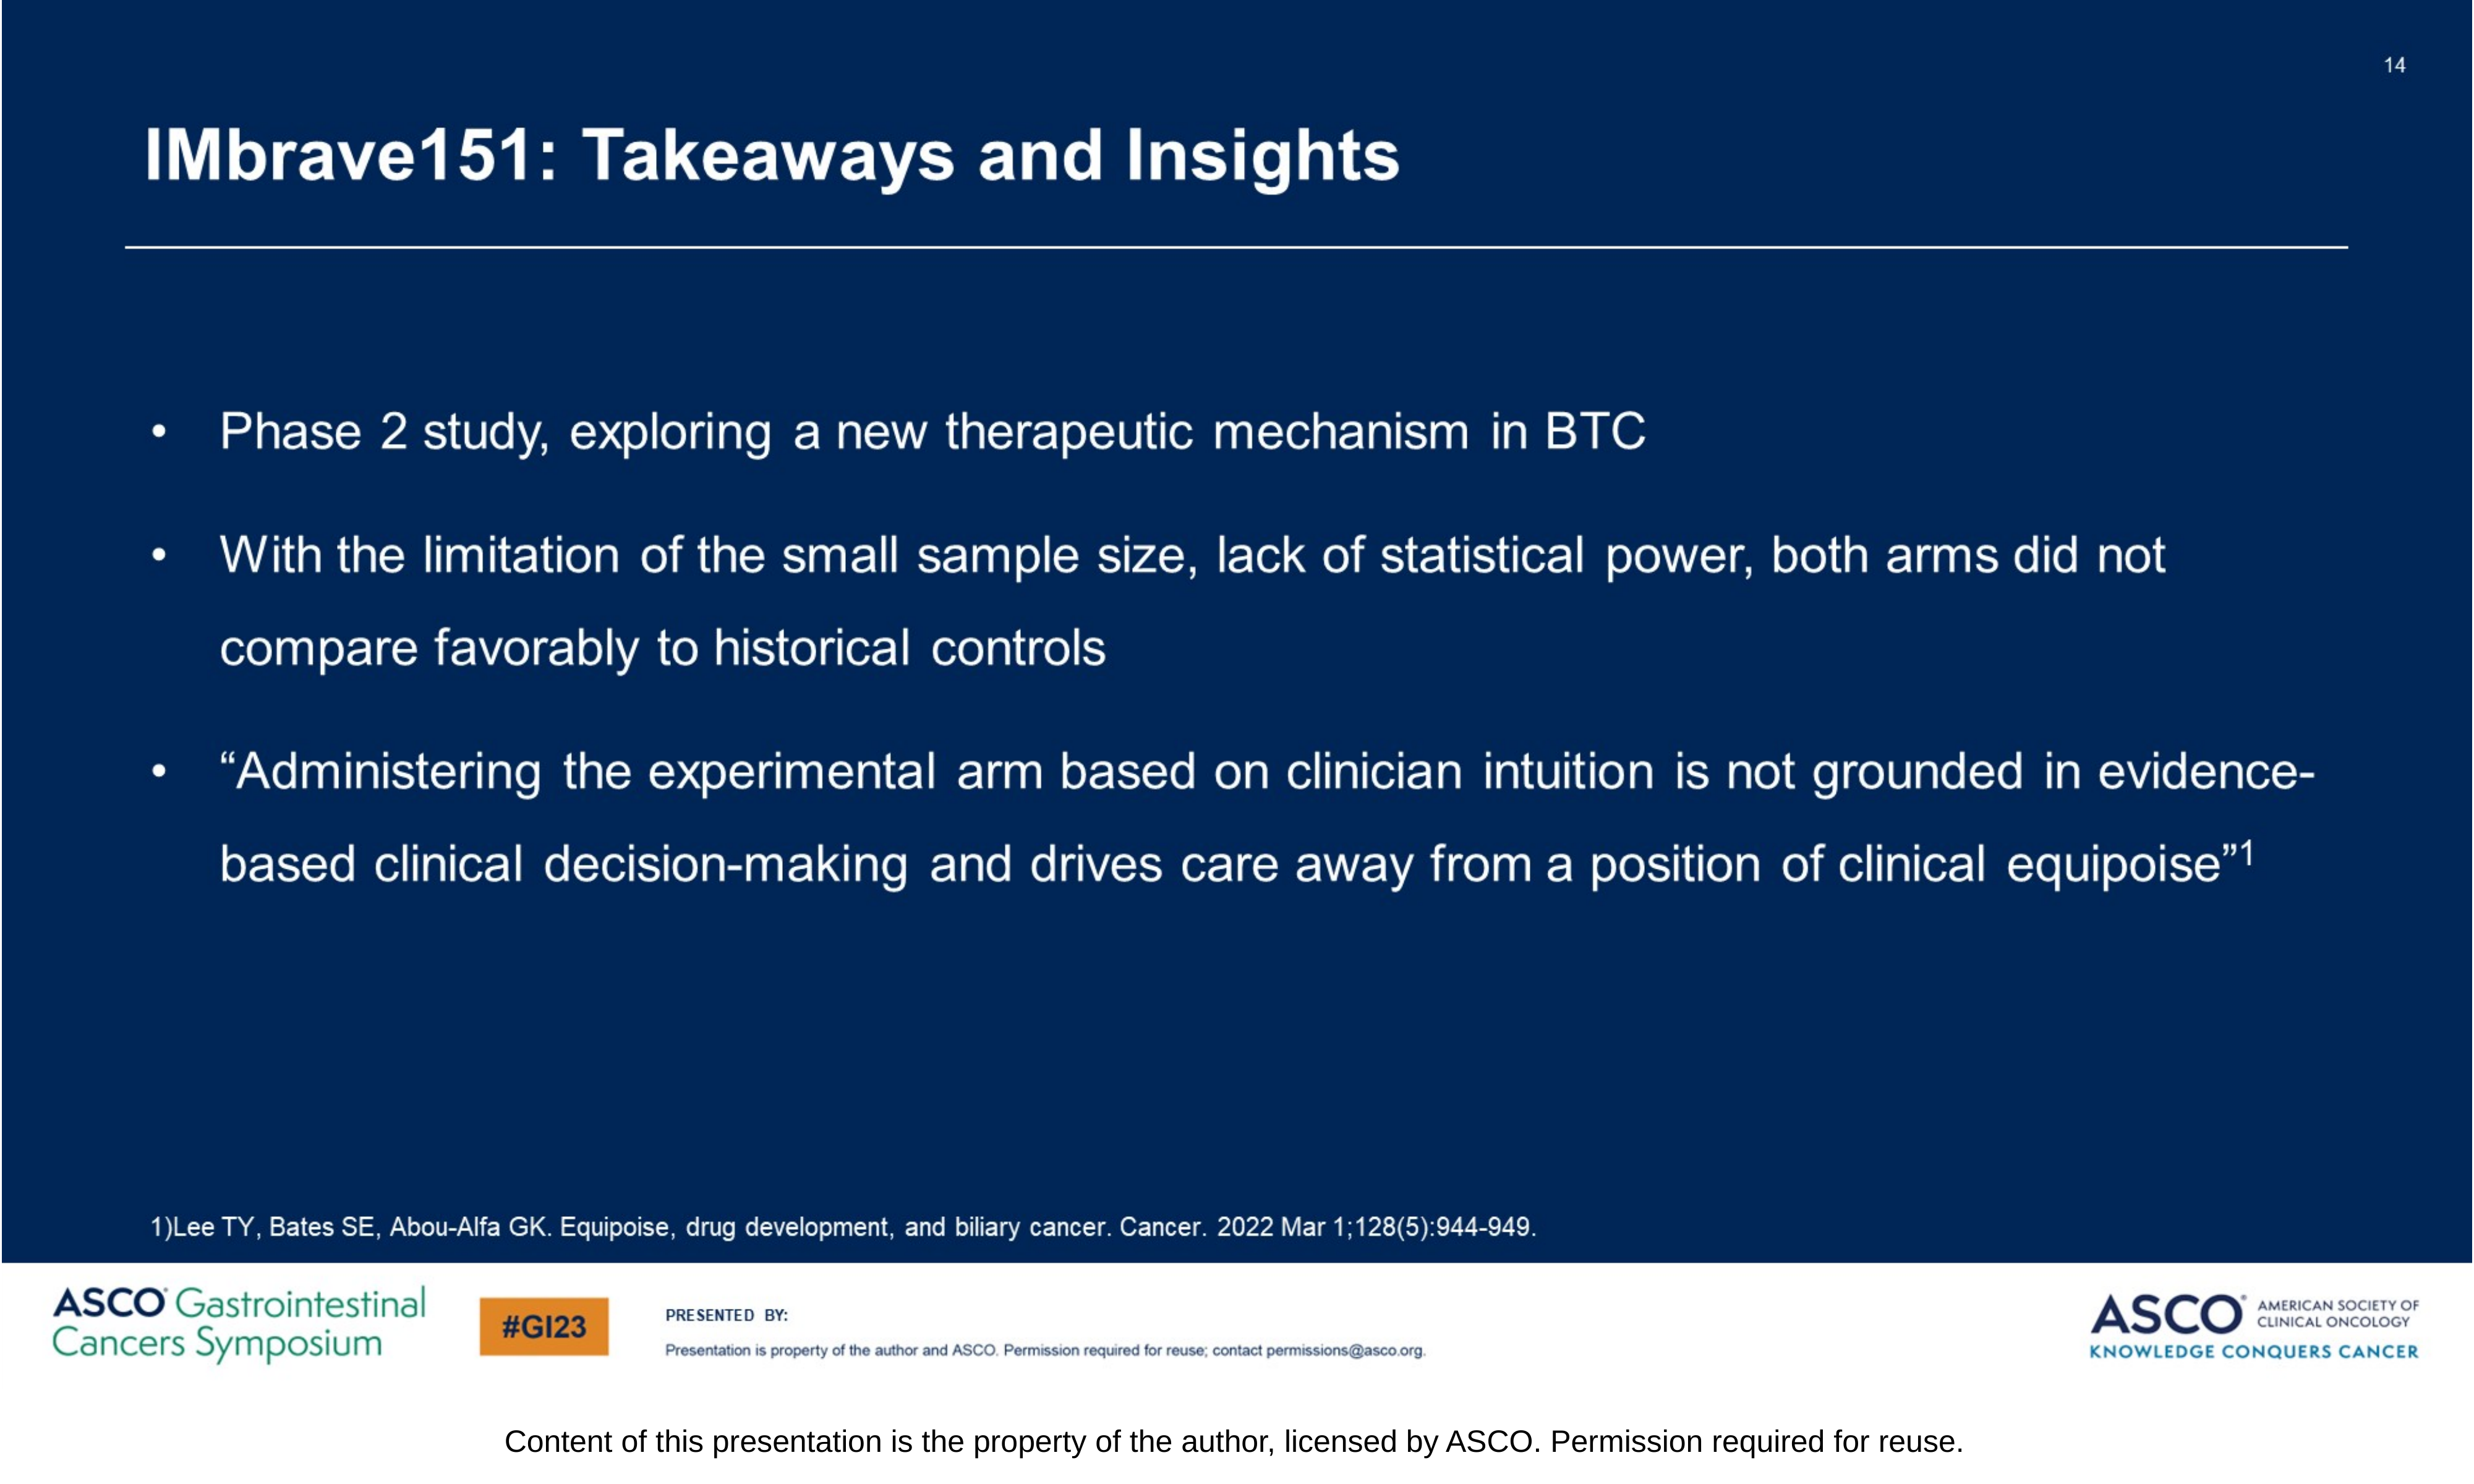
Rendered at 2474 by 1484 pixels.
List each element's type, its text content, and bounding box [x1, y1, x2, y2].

picture [2, 0, 2472, 1389]
text_box Content of this presentation is the property of the author, licensed by ASCO. Permission required for reuse. [0, 1399, 2474, 1477]
